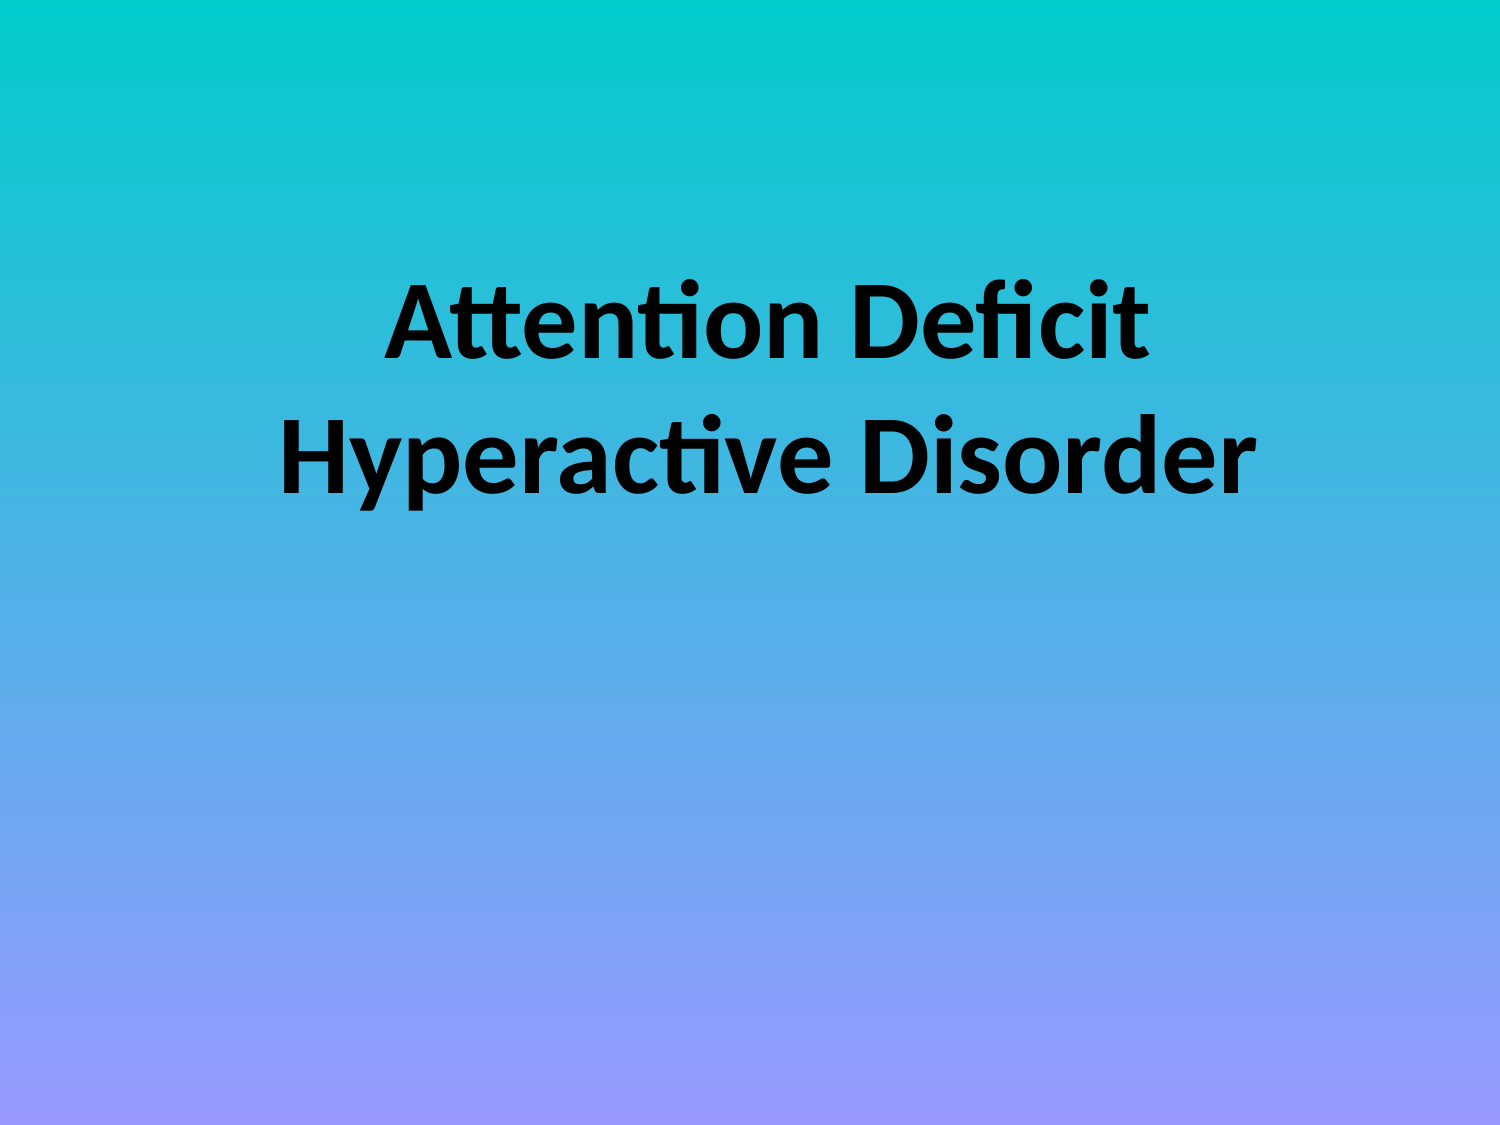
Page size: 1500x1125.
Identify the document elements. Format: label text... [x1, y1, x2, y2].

title Attention Deficit Hyperactive Disorder [93, 222, 1444, 539]
